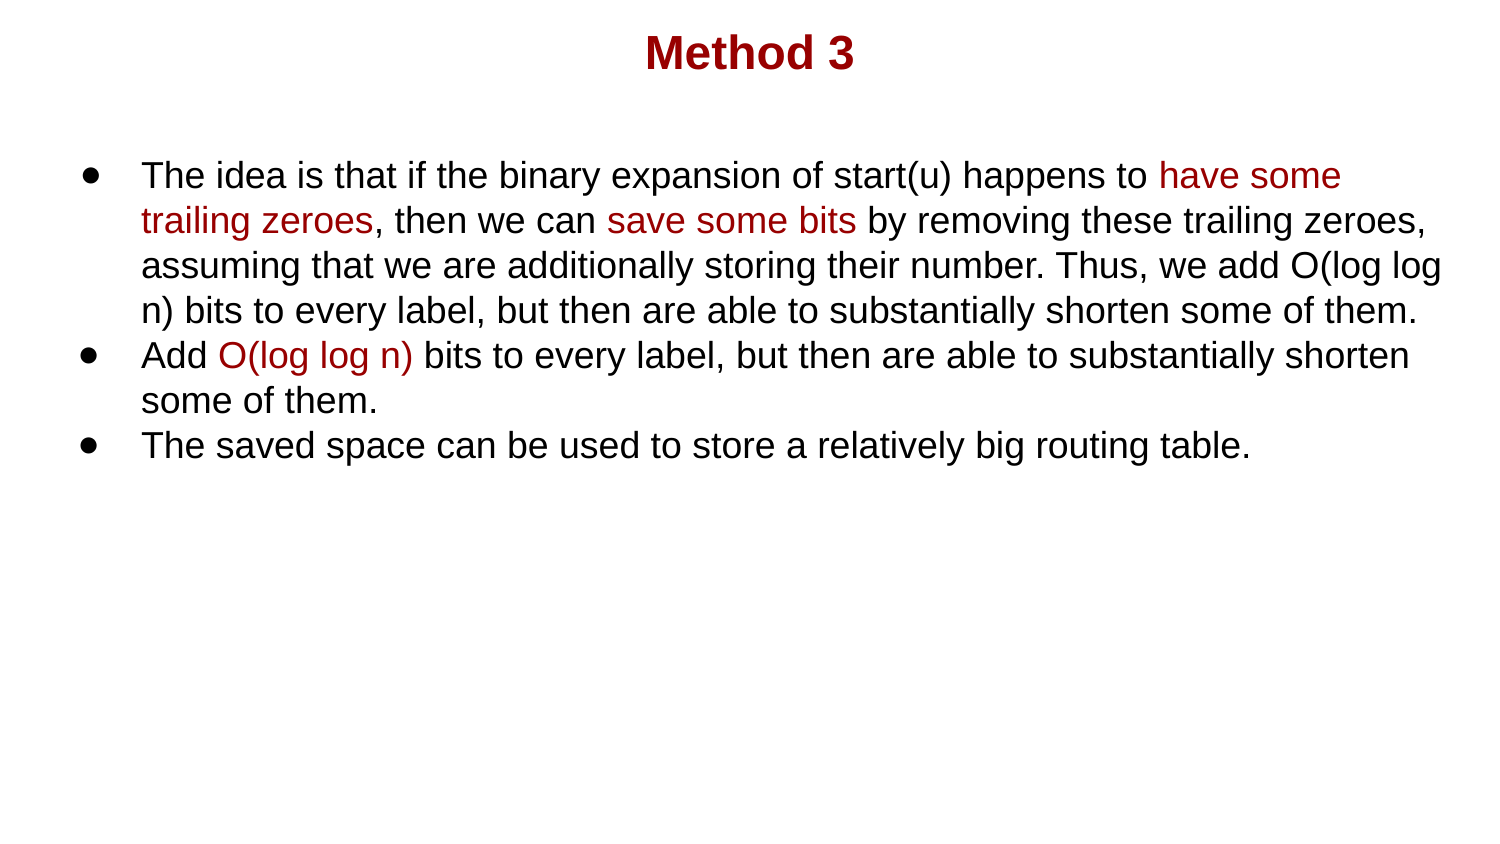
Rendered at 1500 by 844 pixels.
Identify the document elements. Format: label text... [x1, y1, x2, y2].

text_box The idea is that if the binary expansion of start(u) happens to have some trailing zeroes, then we can save some bits by removing these trailing zeroes, assuming that we are additionally storing their number. Thus, we add O(log log n) bits to every label, but then are able to substantially shorten some of them. Add O(log log n) bits to every label, but then are able to substantially shorten some of them. The saved space can be used to store a relatively big routing table. [51, 135, 1469, 811]
subtitle Method 3 [252, 32, 1248, 76]
